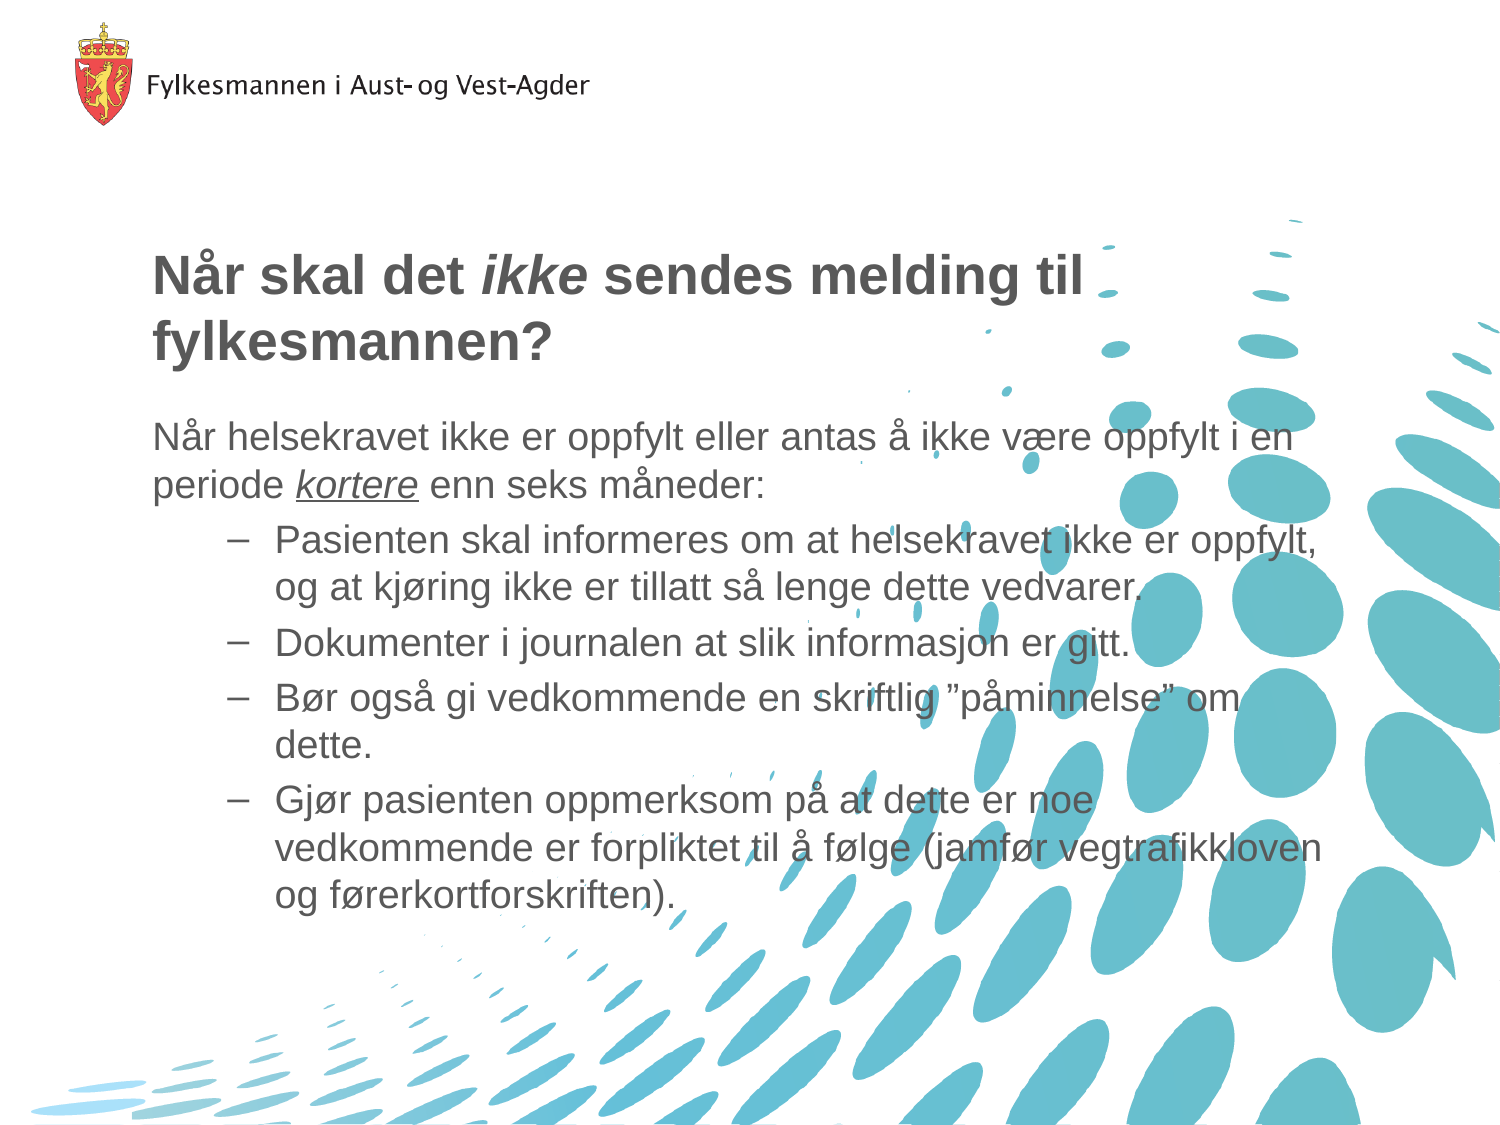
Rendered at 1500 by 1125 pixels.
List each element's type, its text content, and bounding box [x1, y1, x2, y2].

picture [0, 185, 1500, 1125]
list Når helsekravet ikke er oppfylt eller antas å ikke være oppfylt i en periode kortere enn seks måneder: Pasienten skal informeres om at helsekravet ikke er oppfylt, og at kjøring ikke er tillatt så lenge dette vedvarer. Dokumenter i journalen at slik informasjon er gitt. Bør også gi vedkommende en skriftlig ”påminnelse” om dette. Gjør pasienten oppmerksom på at dette er noe vedkommende er forpliktet til å følge (jamfør vegtrafikkloven og førerkortforskriften). [137, 403, 1364, 986]
title Når skal det ikke sendes melding til fylkesmannen? [137, 231, 1364, 380]
